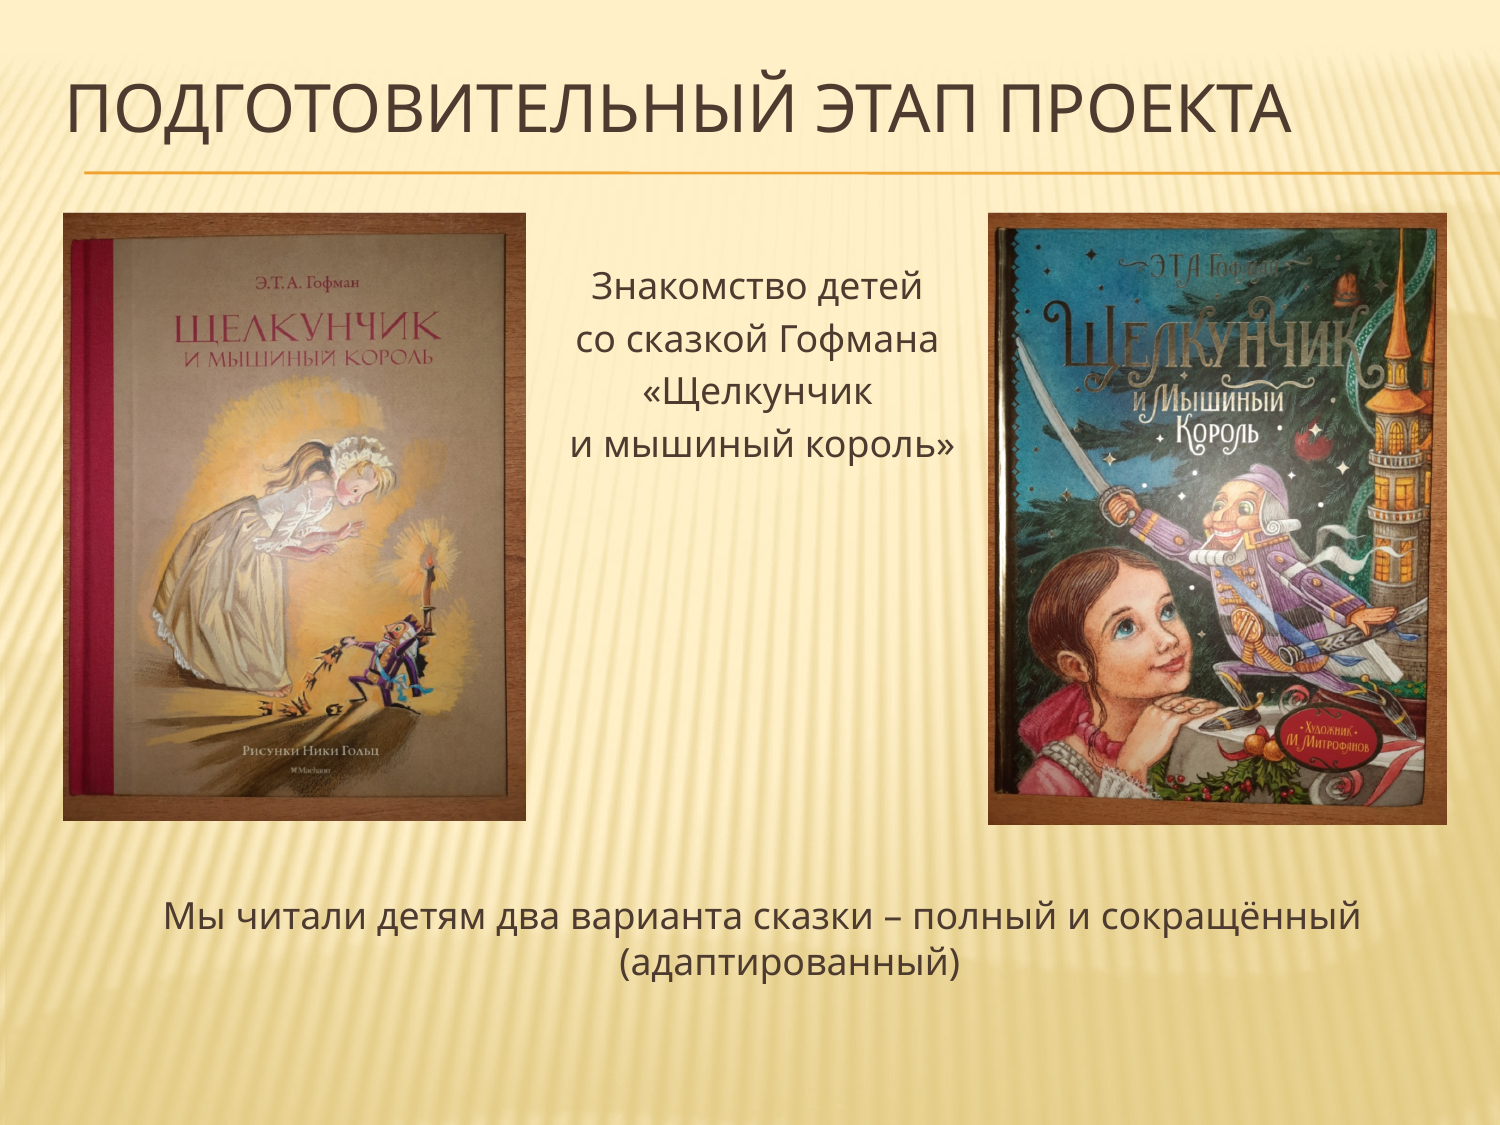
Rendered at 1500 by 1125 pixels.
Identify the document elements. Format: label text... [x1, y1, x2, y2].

picture [0, 213, 598, 821]
title Подготовительный этап проекта [50, 37, 1475, 175]
picture [910, 213, 1500, 824]
list Знакомство детей со сказкой Гофмана «Щелкунчик и мышиный король» Мы читали детям два варианта сказки – полный и сокращённый (адаптированный) [50, 254, 1475, 998]
